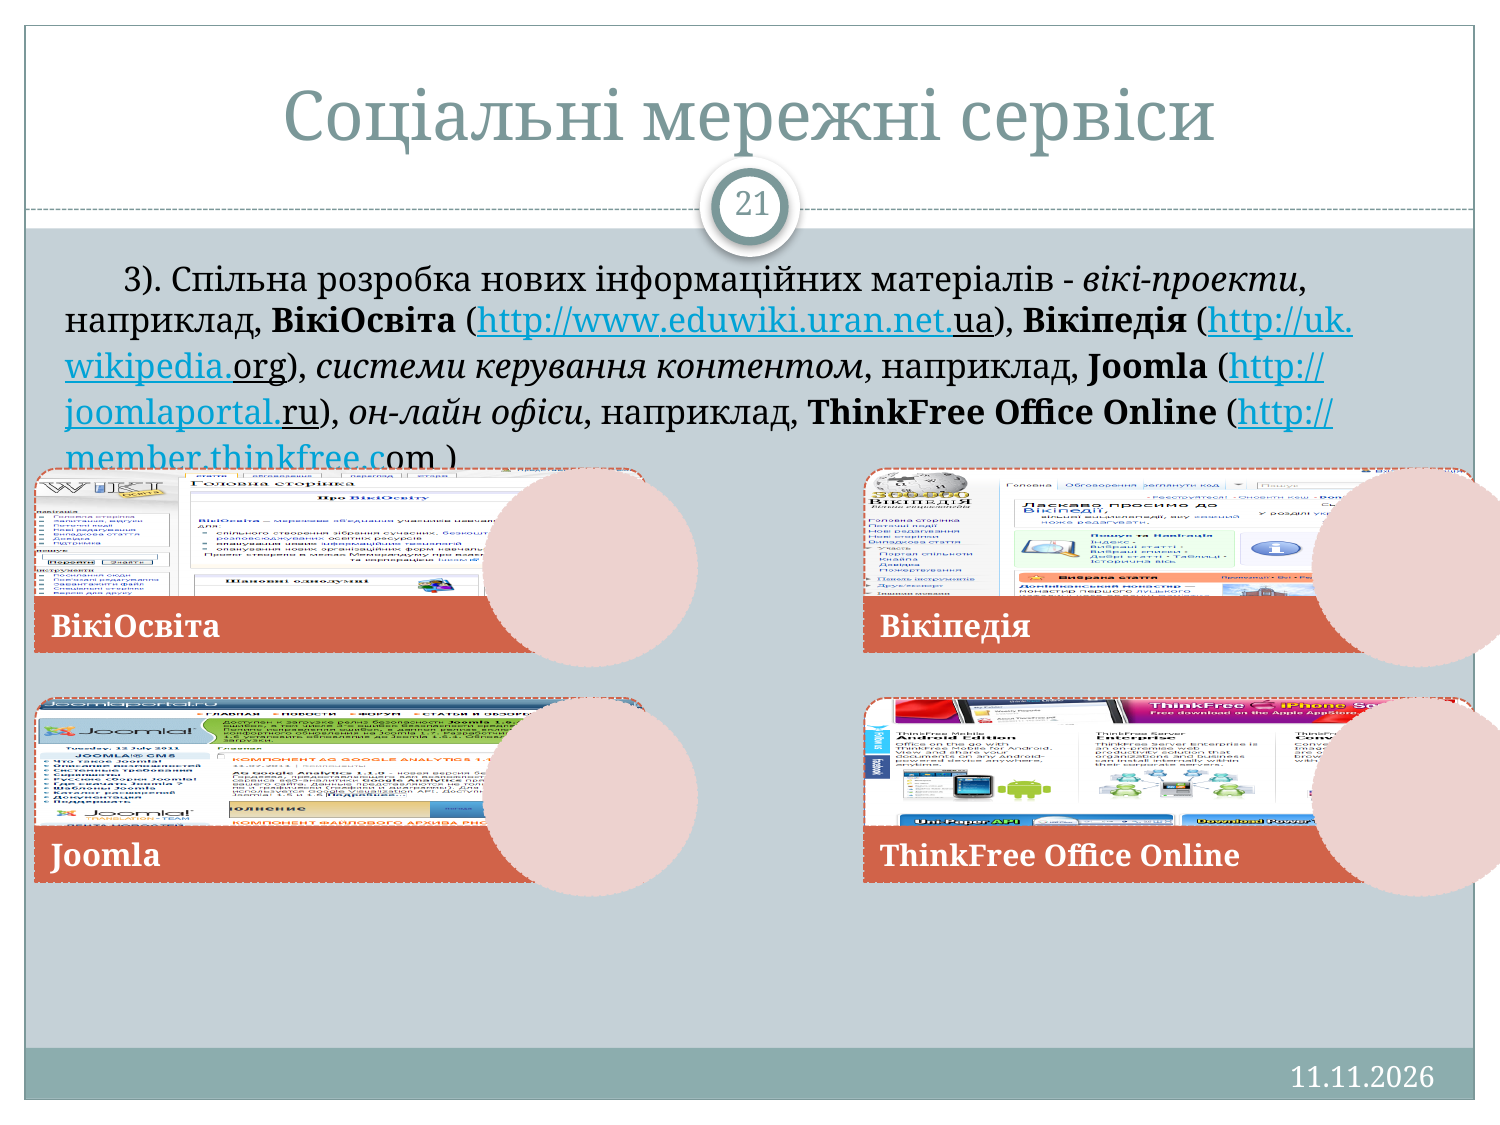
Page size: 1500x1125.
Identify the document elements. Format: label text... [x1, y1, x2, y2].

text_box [34, 468, 1466, 896]
slide_number 21 [715, 168, 791, 241]
list 3). Спільна розробка нових інформаційних матеріалів - вікі-проекти, наприклад, ВікіОсвіта (http://www.eduwiki.uran.net.ua), Вікіпедія (http://uk.wikipedia.org), системи керування контентом, наприклад, Joomla (http://joomlaportal.ru), он-лайн офіси, наприклад, ThinkFree Office Online (http://member.thinkfree.сom ) [49, 250, 1445, 465]
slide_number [950, 1050, 1450, 1111]
title Соціальні мережні сервіси [49, 37, 1450, 162]
footer [50, 1051, 638, 1112]
